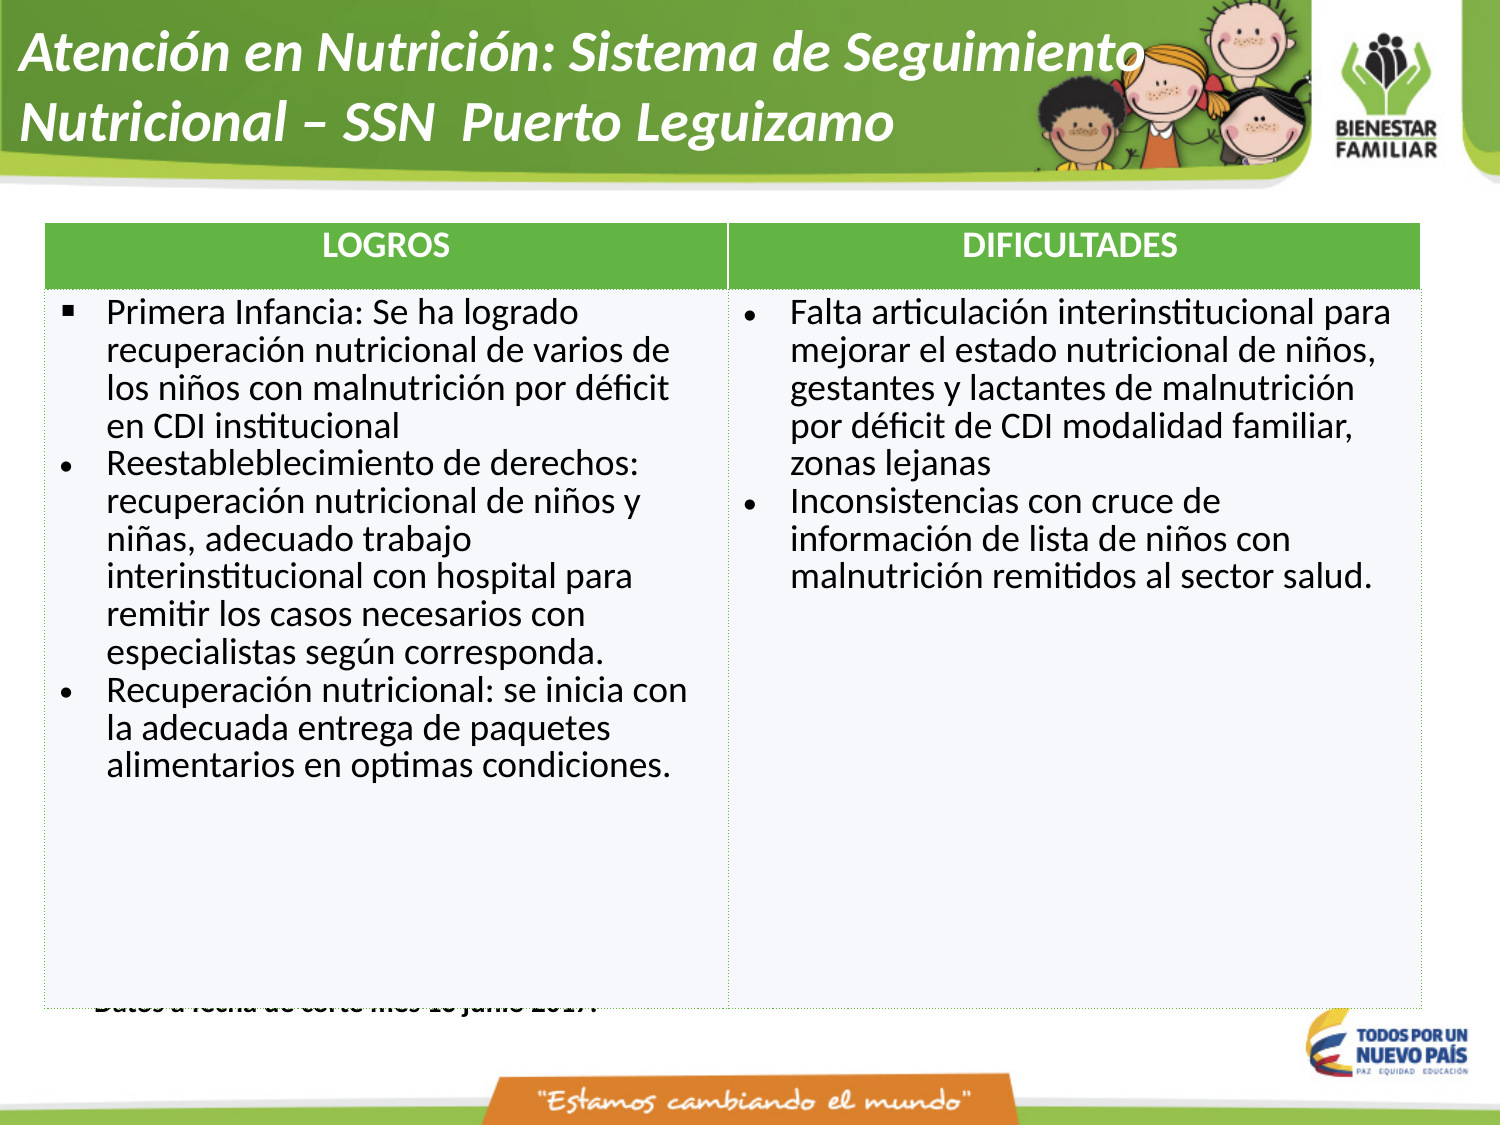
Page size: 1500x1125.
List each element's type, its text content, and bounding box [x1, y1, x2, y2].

picture [0, 0, 1500, 1125]
table_header LOGROS [45, 223, 727, 289]
table_header DIFICULTADES [729, 223, 1420, 289]
table_cell Falta articulación interinstitucional para mejorar el estado nutricional de niños, gestantes y lactantes de malnutrición por déficit de CDI modalidad familiar, zonas lejanas Inconsistencias con cruce de información de lista de niños con malnutrición remitidos al sector salud. [728, 289, 1421, 1008]
text_box **Datos a fecha de corte mes 16 junio 2017. [50, 1008, 614, 1026]
text_box Atención en Nutrición: Sistema de Seguimiento Nutricional – SSN Puerto Leguizamo [4, 6, 1241, 161]
table_cell Primera Infancia: Se ha logrado recuperación nutricional de varios de los niños con malnutrición por déficit en CDI institucional Reestableblecimiento de derechos: recuperación nutricional de niños y niñas, adecuado trabajo interinstitucional con hospital para remitir los casos necesarios con especialistas según corresponda. Recuperación nutricional: se inicia con la adecuada entrega de paquetes alimentarios en optimas condiciones. [45, 289, 728, 1008]
